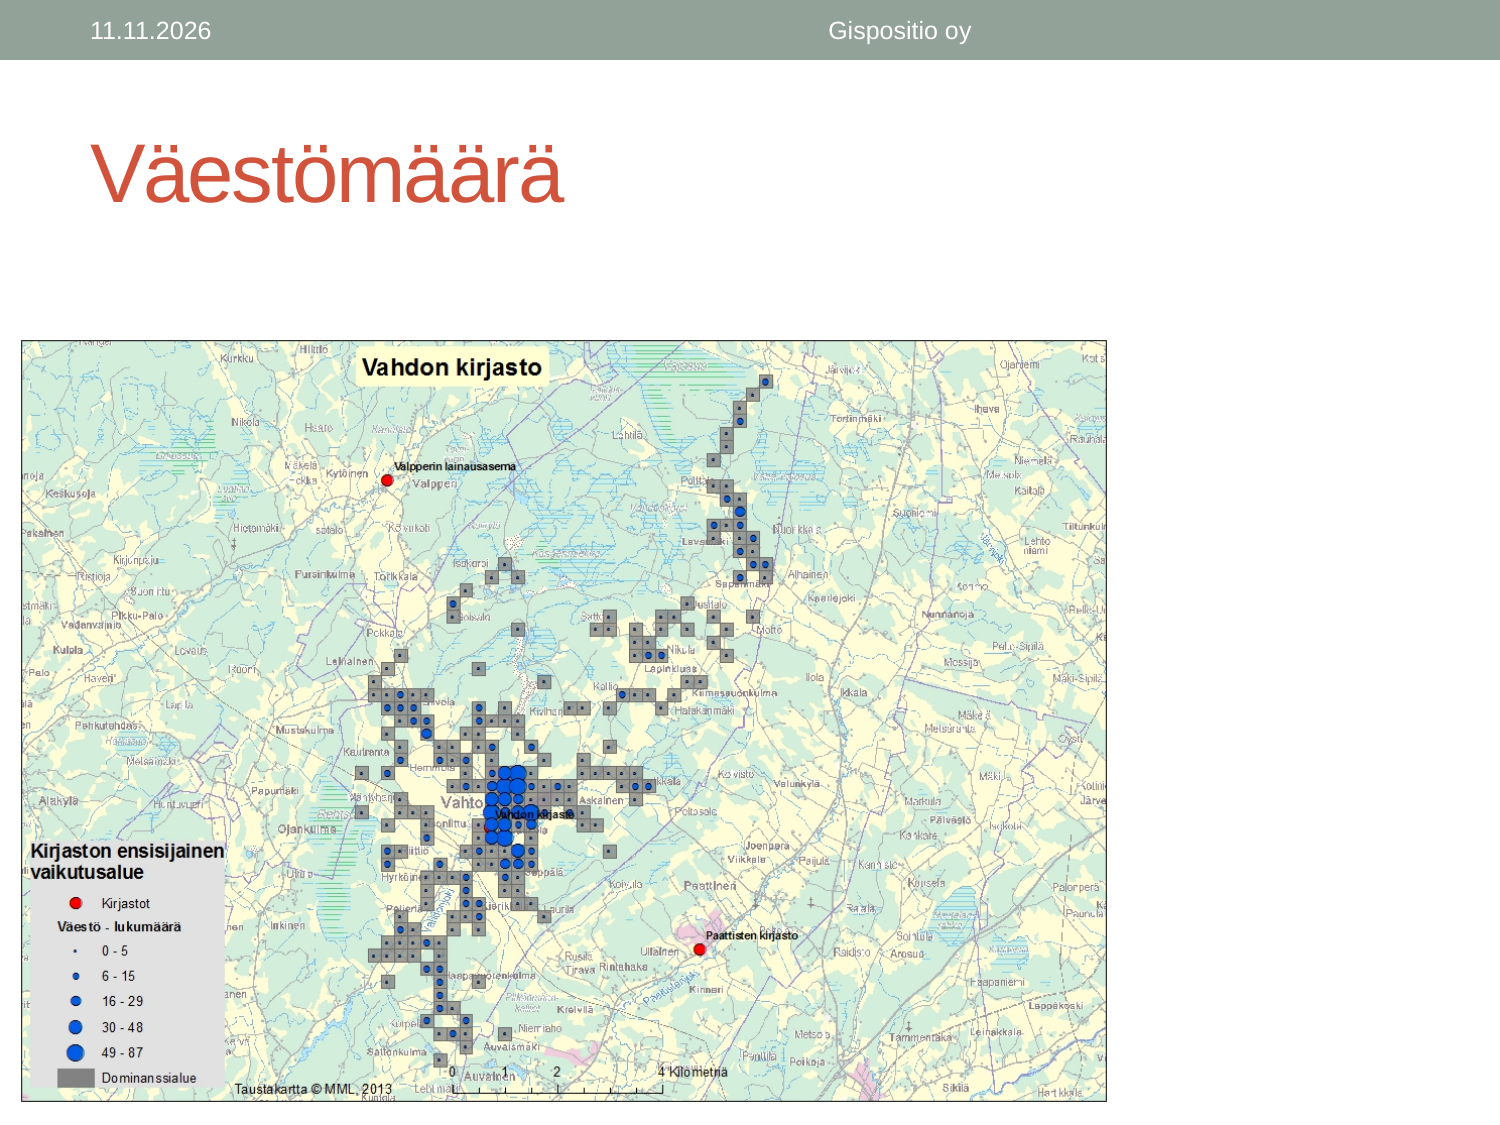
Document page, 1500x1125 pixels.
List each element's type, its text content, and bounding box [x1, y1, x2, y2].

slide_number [75, 3, 550, 57]
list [0, 319, 1130, 1121]
title Väestömäärä [75, 87, 1425, 250]
footer Gispositio oy [562, 3, 1238, 57]
